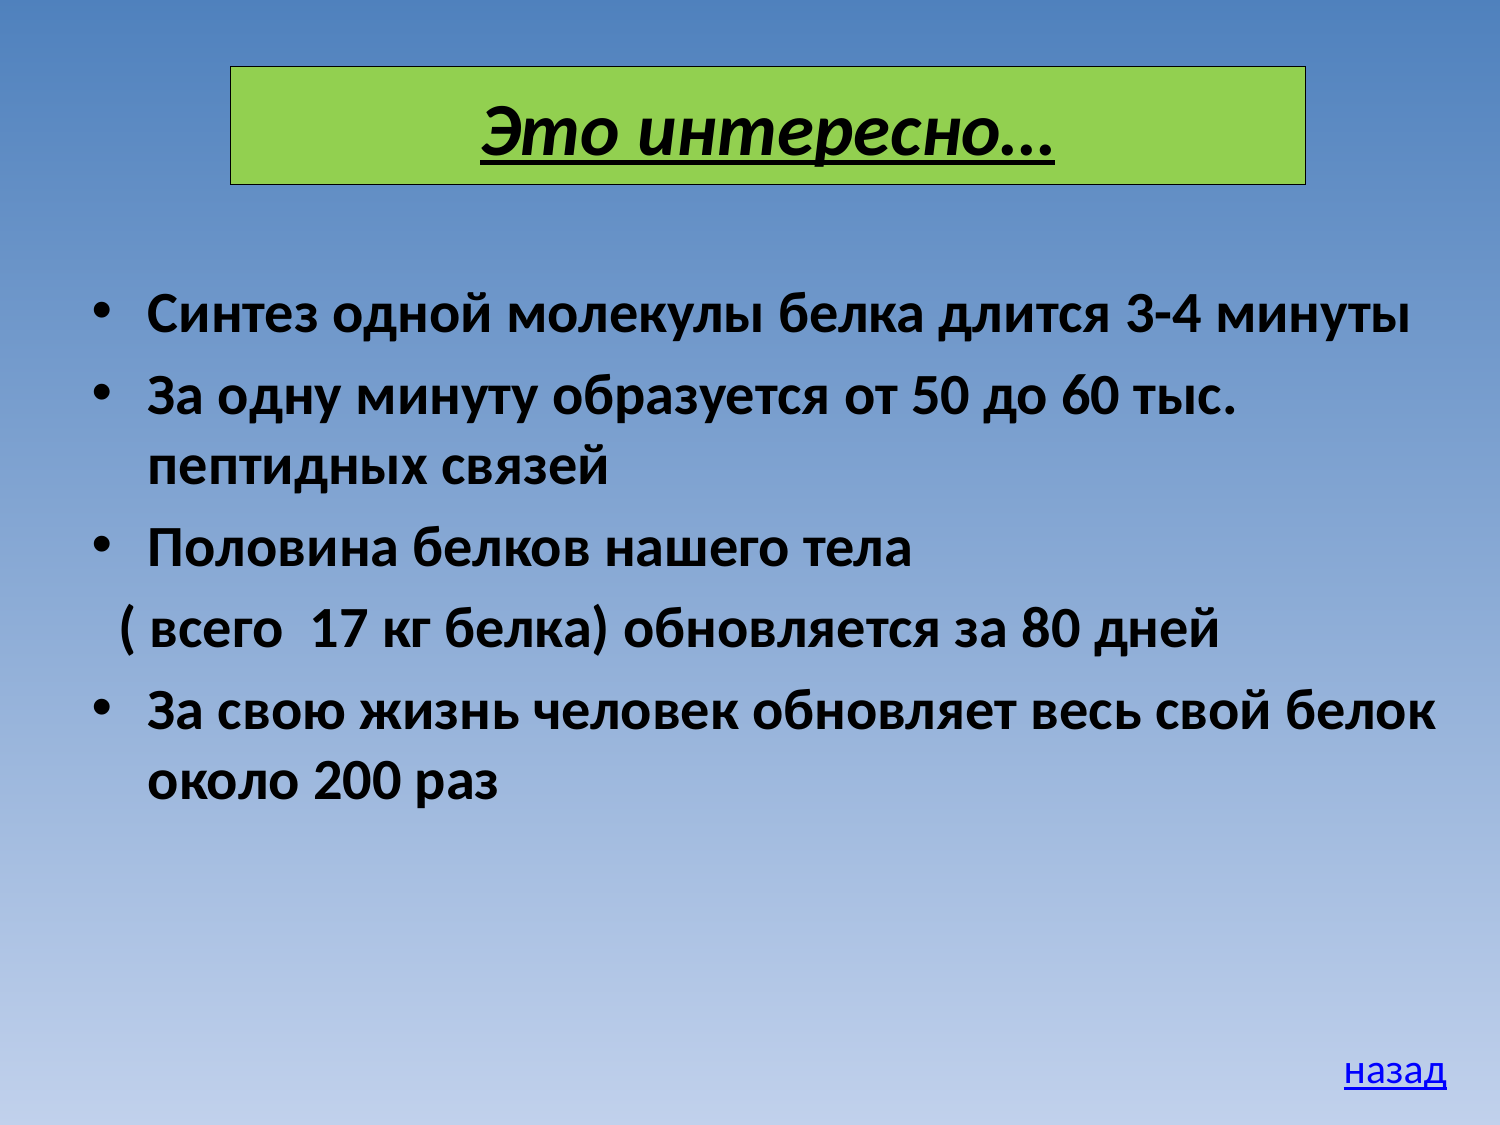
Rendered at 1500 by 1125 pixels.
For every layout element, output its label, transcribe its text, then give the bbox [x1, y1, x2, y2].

list Синтез одной молекулы белка длится 3-4 минуты За одну минуту образуется от 50 до 60 тыс. пептидных связей Половина белков нашего тела ( всего 17 кг белка) обновляется за 80 дней За свою жизнь человек обновляет весь свой белок около 200 раз [76, 267, 1500, 1125]
title Это интересно… [230, 66, 1306, 185]
text_box назад [1328, 1034, 1500, 1100]
